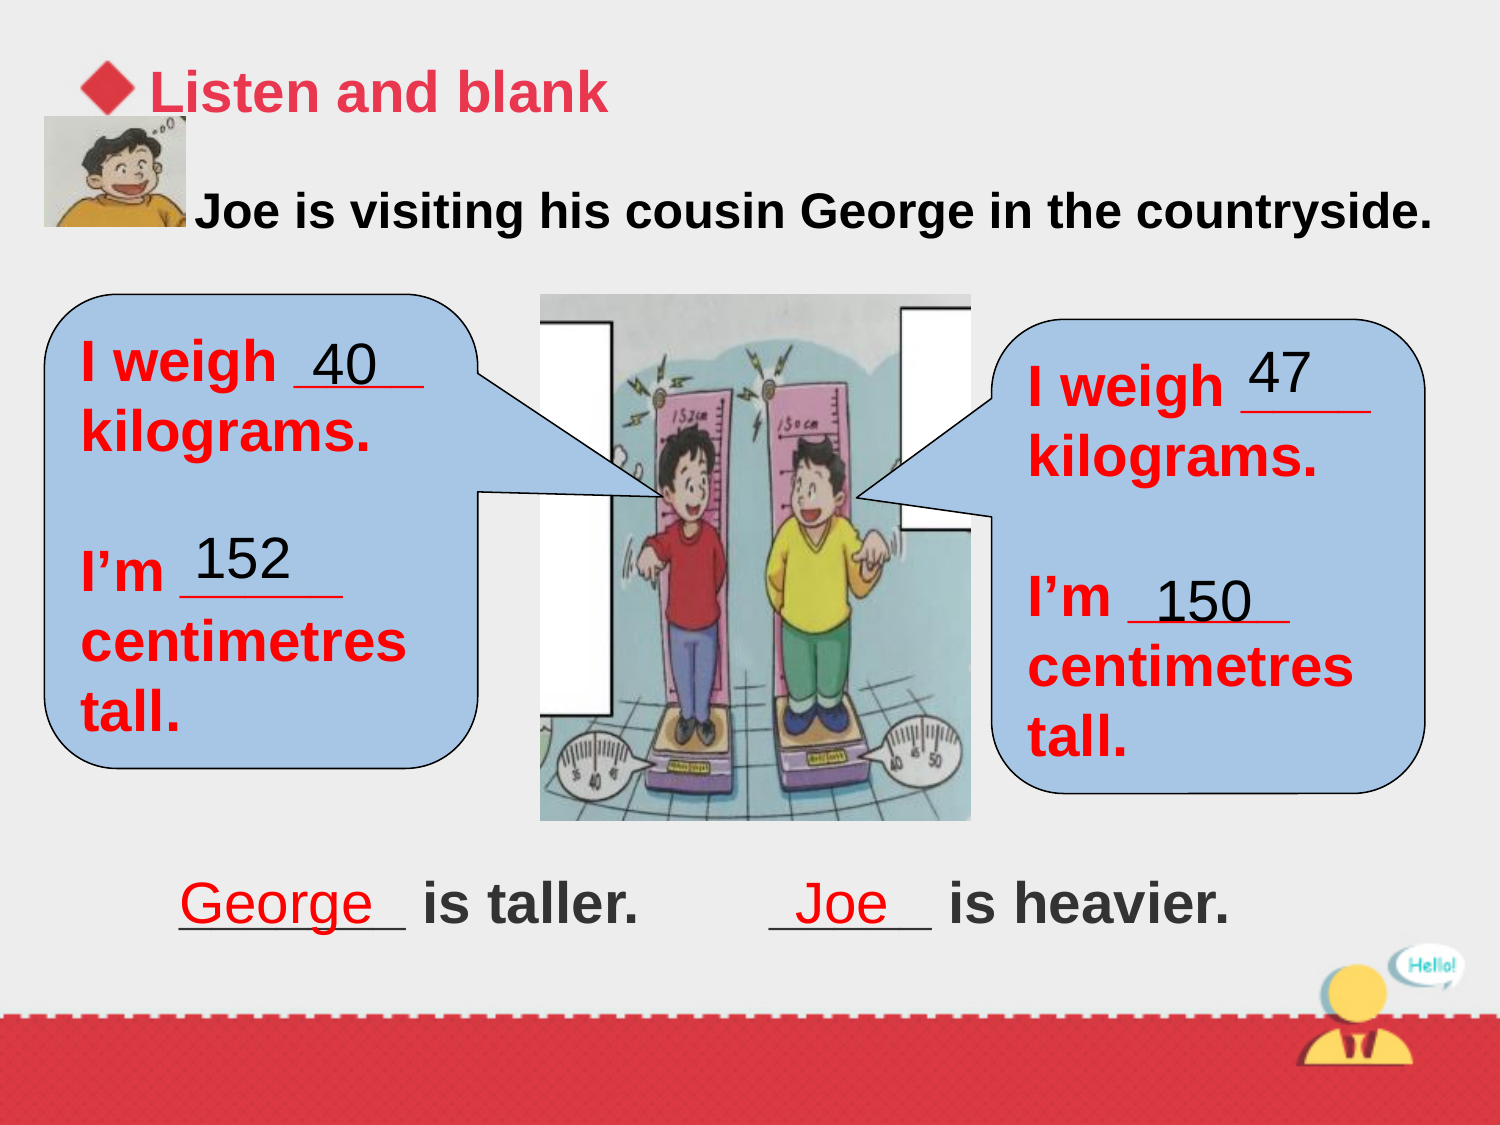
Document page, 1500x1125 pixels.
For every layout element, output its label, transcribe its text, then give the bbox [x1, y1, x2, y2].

picture [0, 0, 1500, 1125]
text_box Joe [780, 858, 992, 943]
text_box _______ is taller. _____ is heavier. [992, 858, 1321, 943]
title Listen and blank [74, 44, 1426, 134]
text_box 152 [179, 512, 391, 598]
text_box 47 [1233, 326, 1352, 412]
text_box George [164, 858, 438, 943]
text_box _______ is taller. _____ is heavier. [438, 858, 780, 943]
text_box I weigh ____ kilograms. I’m _____ centimetres tall. [976, 319, 1425, 794]
text_box I weigh ____ kilograms. I’m _____ centimetres tall. [44, 294, 535, 769]
text_box 40 [298, 319, 417, 405]
text_box 150 [1140, 555, 1321, 641]
text_box Joe is visiting his cousin George in the countryside. [179, 171, 1459, 247]
